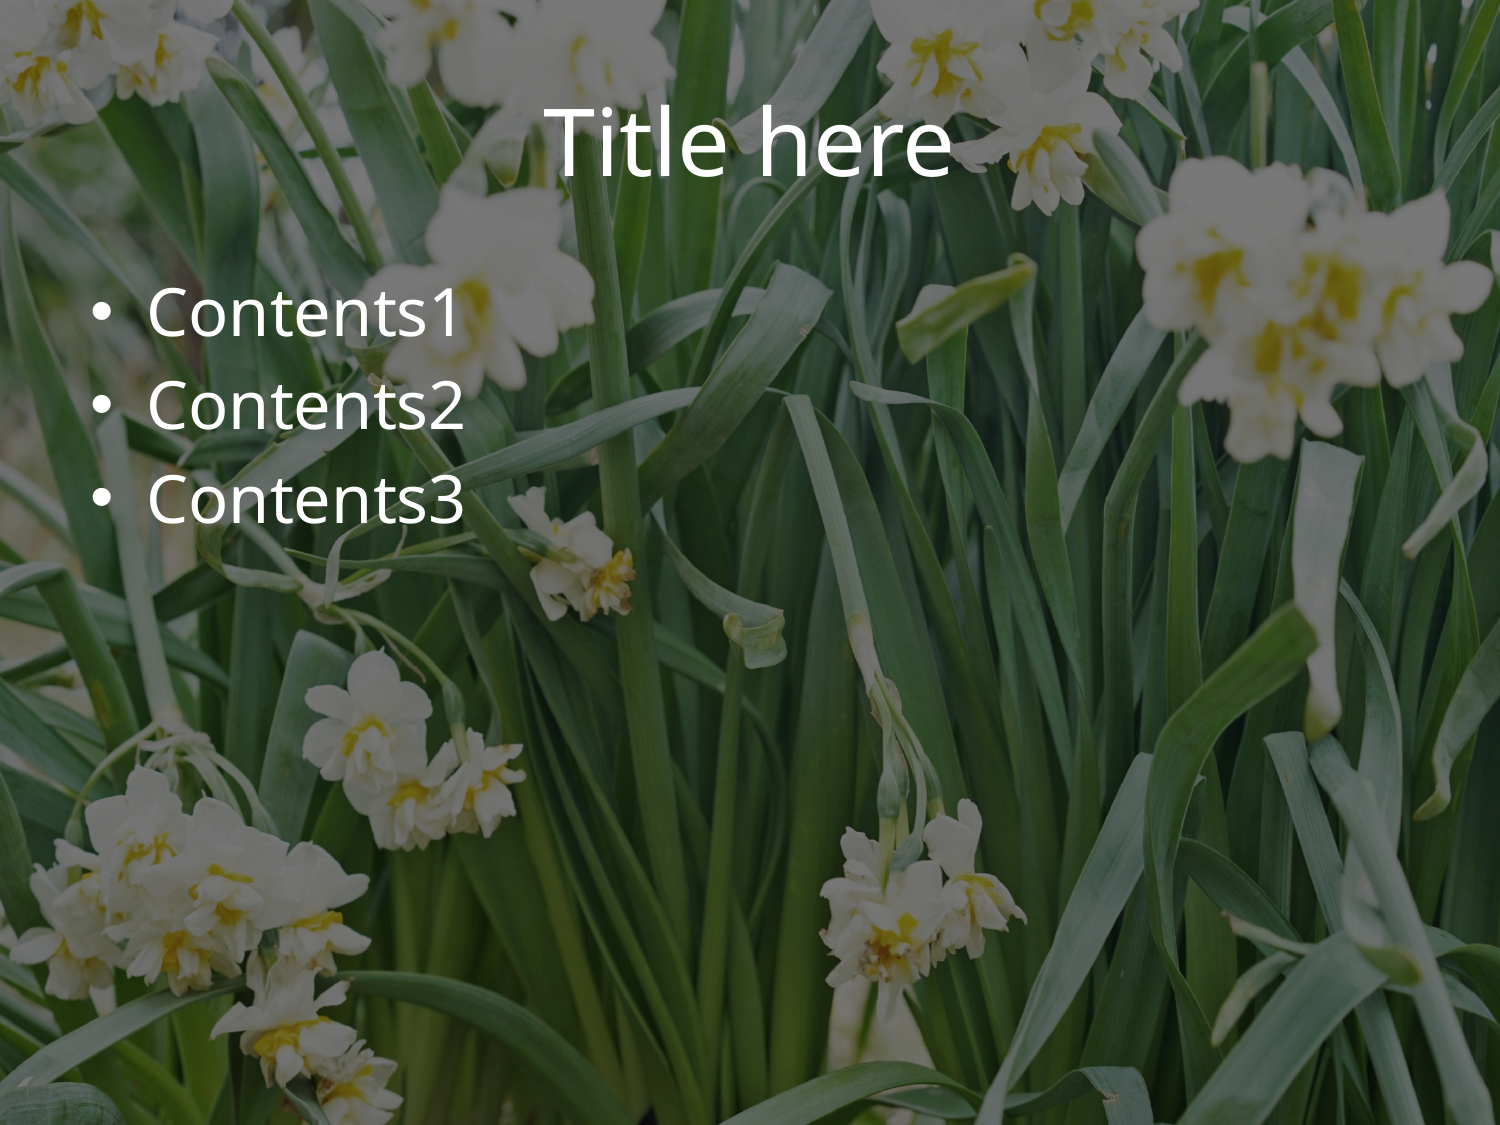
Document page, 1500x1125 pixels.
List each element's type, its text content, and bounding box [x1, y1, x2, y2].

text_box [0, 0, 1500, 1125]
list Contents1 Contents2 Contents3 [75, 262, 1425, 1005]
title Title here [75, 45, 1425, 233]
